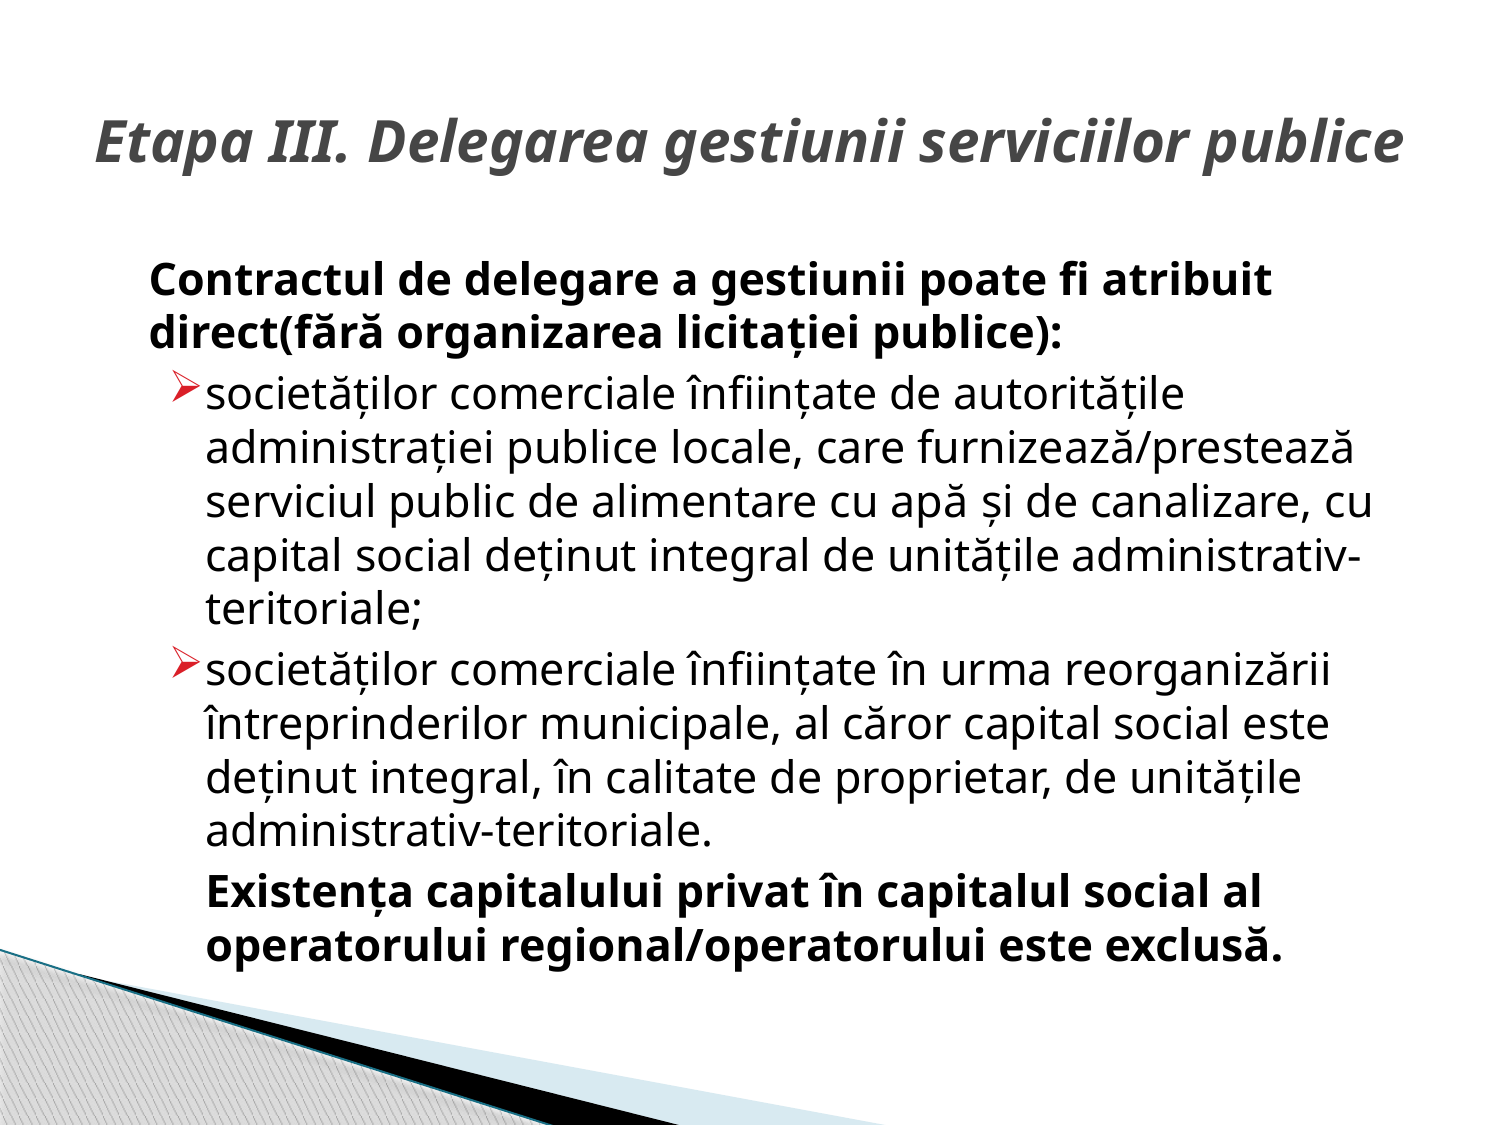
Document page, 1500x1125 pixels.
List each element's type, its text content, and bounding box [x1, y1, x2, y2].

title Etapa III. Delegarea gestiunii serviciilor publice [75, 45, 1425, 233]
list Contractul de delegare a gestiunii poate fi atribuit direct(fără organizarea licitației publice): societăților comerciale înființate de autoritățile administrației publice locale, care furnizează/prestează serviciul public de alimentare cu apă și de canalizare, cu capital social deținut integral de unitățile administrativ-teritoriale; societăților comerciale înființate în urma reorganizării întreprinderilor municipale, al căror capital social este deținut integral, în calitate de proprietar, de unitățile administrativ-teritoriale. Existența capitalului privat în capitalul social al operatorului regional/operatorului este exclusă. [75, 243, 1425, 986]
